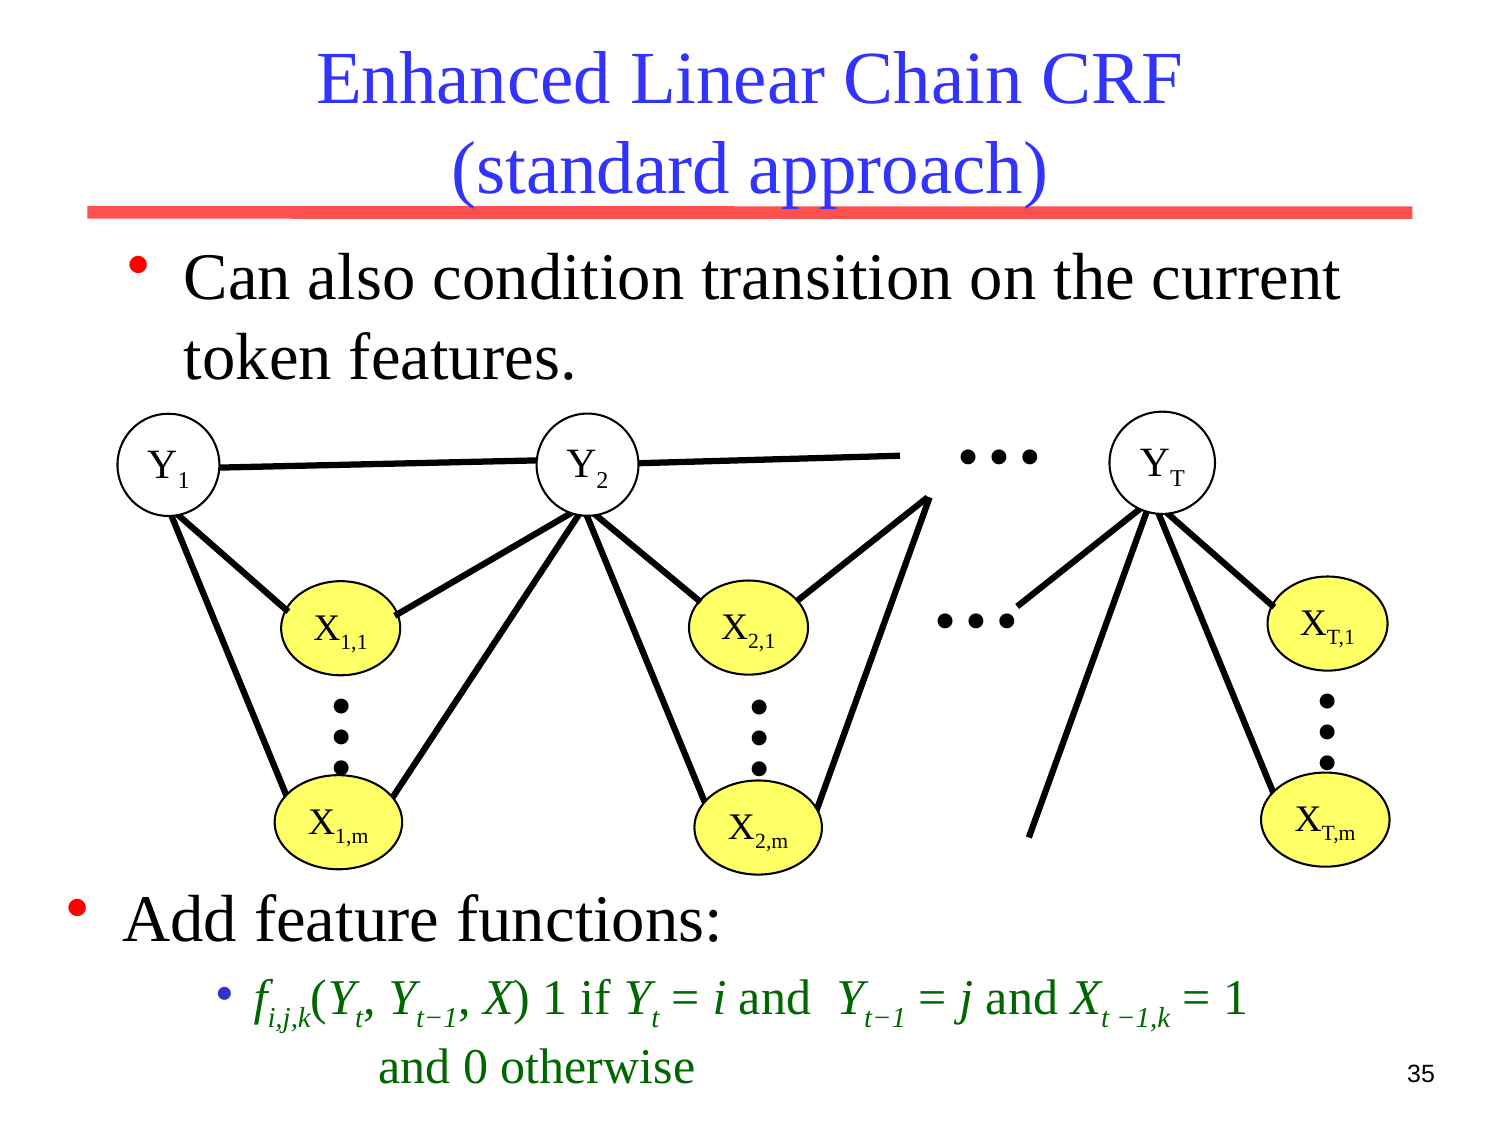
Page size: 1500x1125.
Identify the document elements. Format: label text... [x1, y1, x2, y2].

text_box … [727, 677, 853, 799]
text_box X1,1 [281, 581, 401, 676]
text_box X2,1 [688, 580, 809, 675]
text_box Y2 [536, 413, 639, 516]
text_box X2,m [694, 780, 822, 867]
title Enhanced Linear Chain CRF (standard approach) [112, 37, 1388, 200]
list Can also condition transition on the current token features. [112, 224, 1388, 423]
text_box XT,m [1261, 772, 1390, 867]
text_box Add feature functions: fi,j,k(Yt, Yt−1, X) 1 if Yt = i and Yt−1 = j and Xt −1,k = 1 and 0 otherwise [51, 867, 1433, 1066]
text_box Y1 [117, 413, 220, 516]
text_box … [938, 364, 1061, 490]
slide_number 35 [1137, 1049, 1451, 1125]
text_box X1,m [274, 775, 403, 867]
text_box … [1295, 671, 1422, 794]
text_box YT [1109, 411, 1216, 514]
text_box … [915, 528, 1038, 654]
text_box XT,1 [1267, 576, 1388, 671]
text_box … [309, 676, 436, 798]
